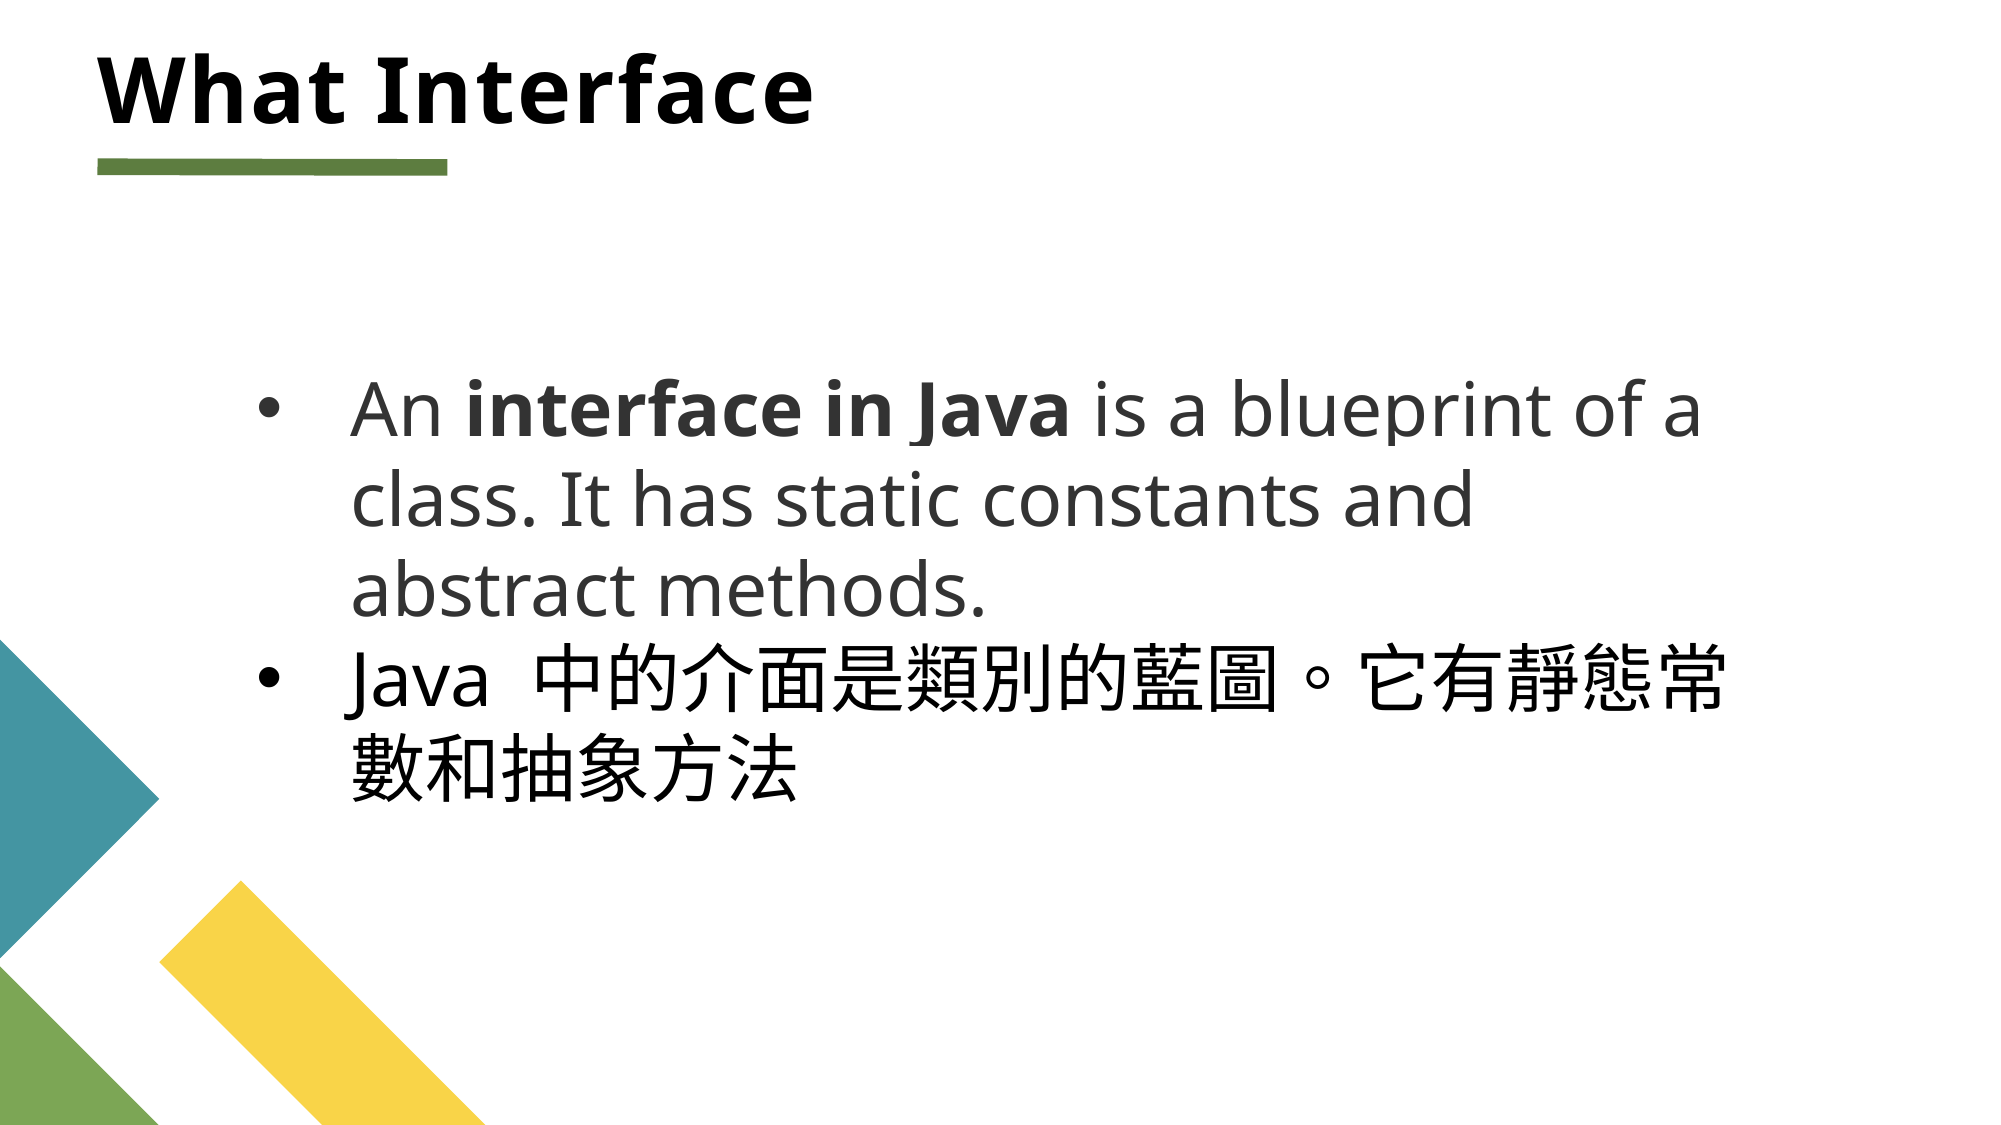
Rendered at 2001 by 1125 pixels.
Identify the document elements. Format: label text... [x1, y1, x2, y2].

title What Interface [97, 16, 1882, 142]
text_box An interface in Java is a blueprint of a class. It has static constants and abstract methods. Java 中的介面是類別的藍圖。它有靜態常數和抽象方法 [241, 354, 1758, 820]
